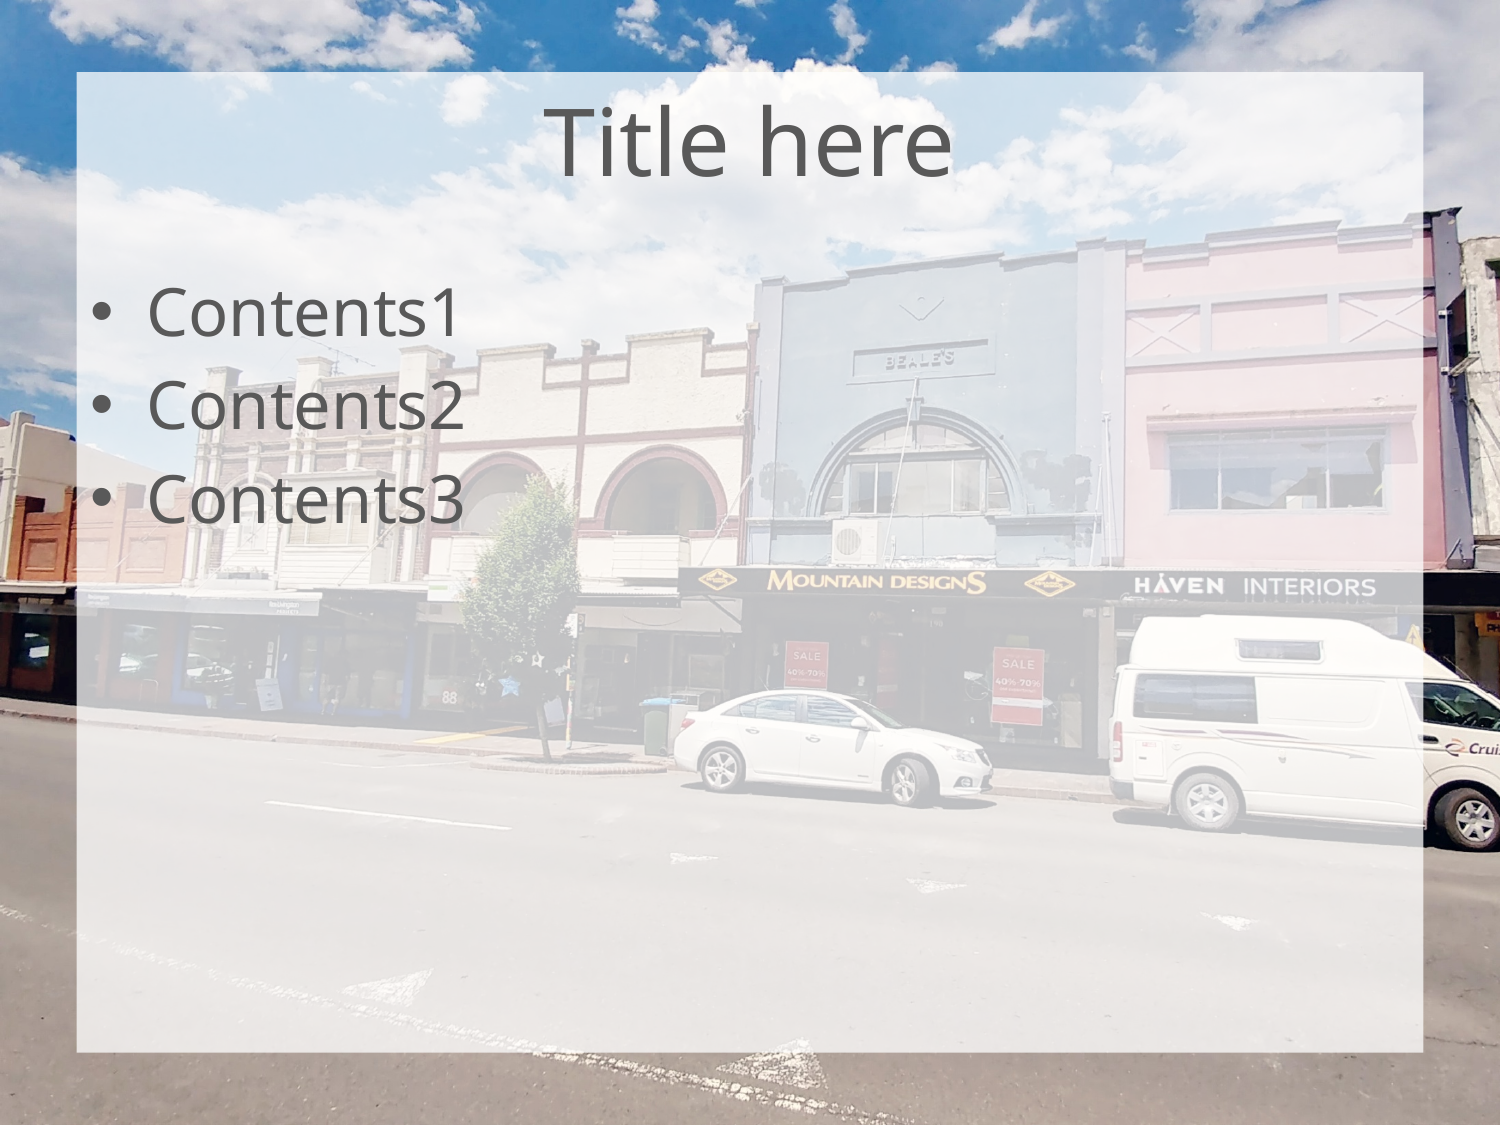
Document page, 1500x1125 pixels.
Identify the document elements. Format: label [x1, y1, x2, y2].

text_box [0, 0, 1500, 1125]
